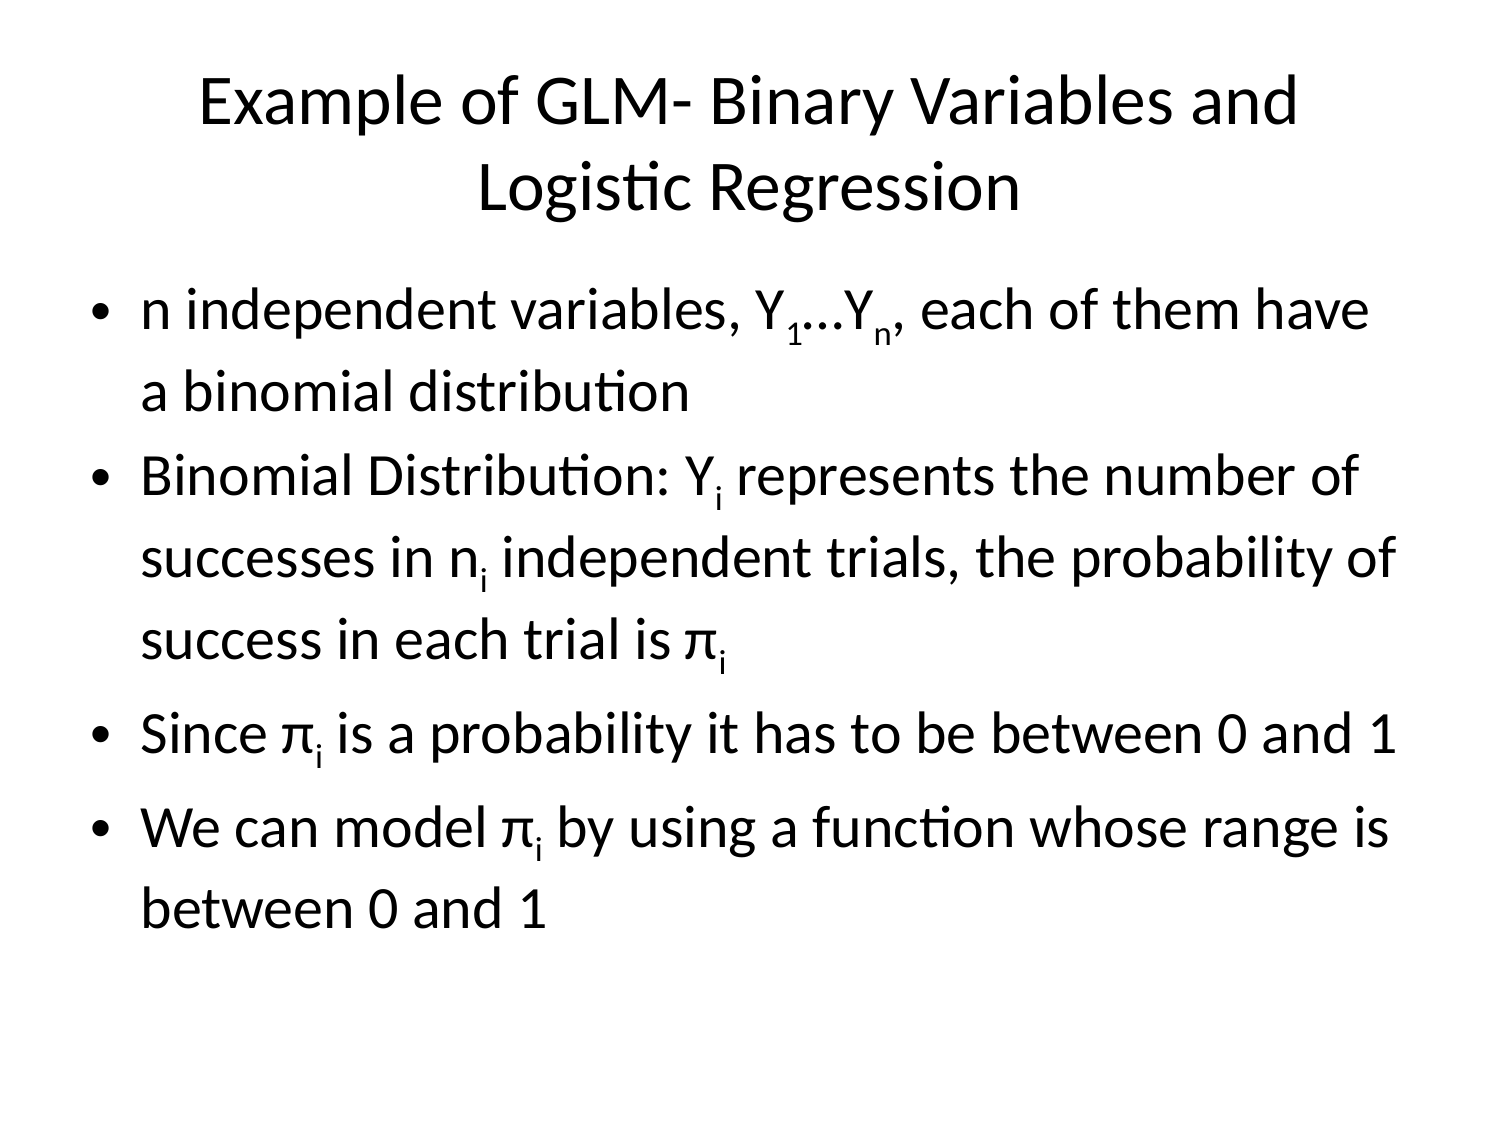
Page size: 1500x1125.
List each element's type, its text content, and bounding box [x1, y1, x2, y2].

title Example of GLM- Binary Variables and Logistic Regression [75, 45, 1425, 233]
list n independent variables, Y1…Yn, each of them have a binomial distribution Binomial Distribution: Yi represents the number of successes in ni independent trials, the probability of success in each trial is πi Since πi is a probability it has to be between 0 and 1 We can model πi by using a function whose range is between 0 and 1 [75, 262, 1425, 1005]
